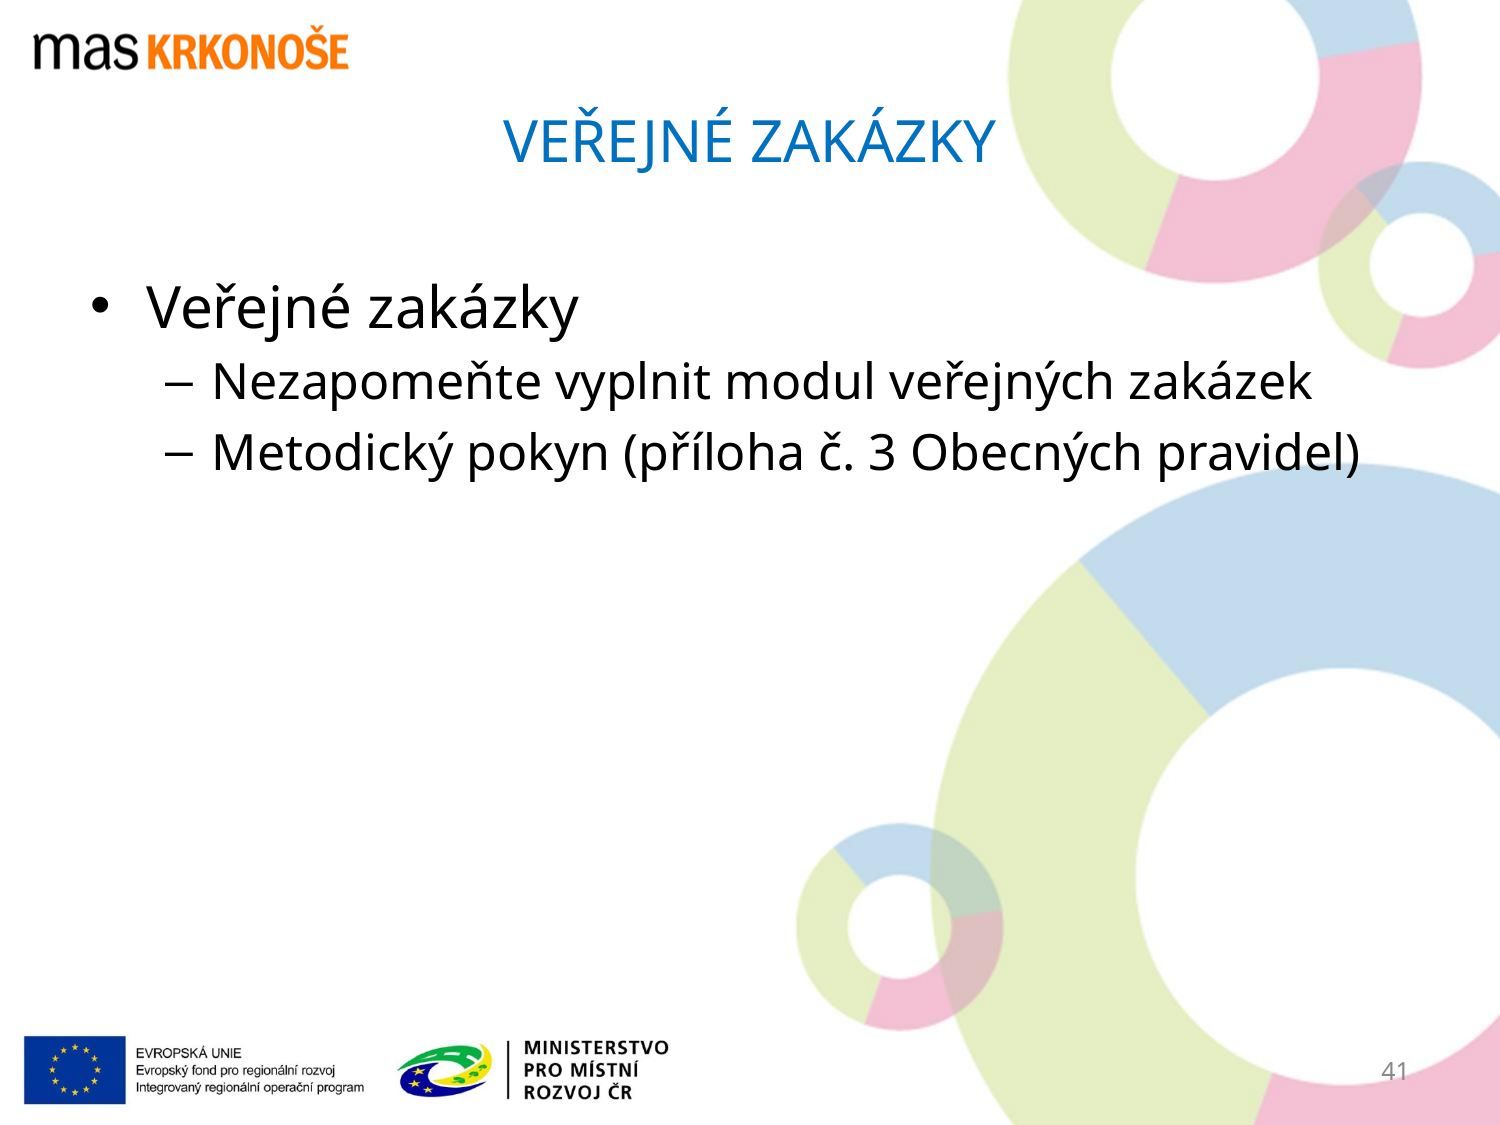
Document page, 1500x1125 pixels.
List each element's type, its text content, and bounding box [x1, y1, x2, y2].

picture [0, 0, 1500, 1125]
slide_number 41 [1074, 1042, 1425, 1103]
title VEŘEJNÉ ZAKÁZKY [75, 45, 1425, 233]
list Veřejné zakázky Nezapomeňte vyplnit modul veřejných zakázek Metodický pokyn (příloha č. 3 Obecných pravidel) [75, 262, 1425, 1005]
